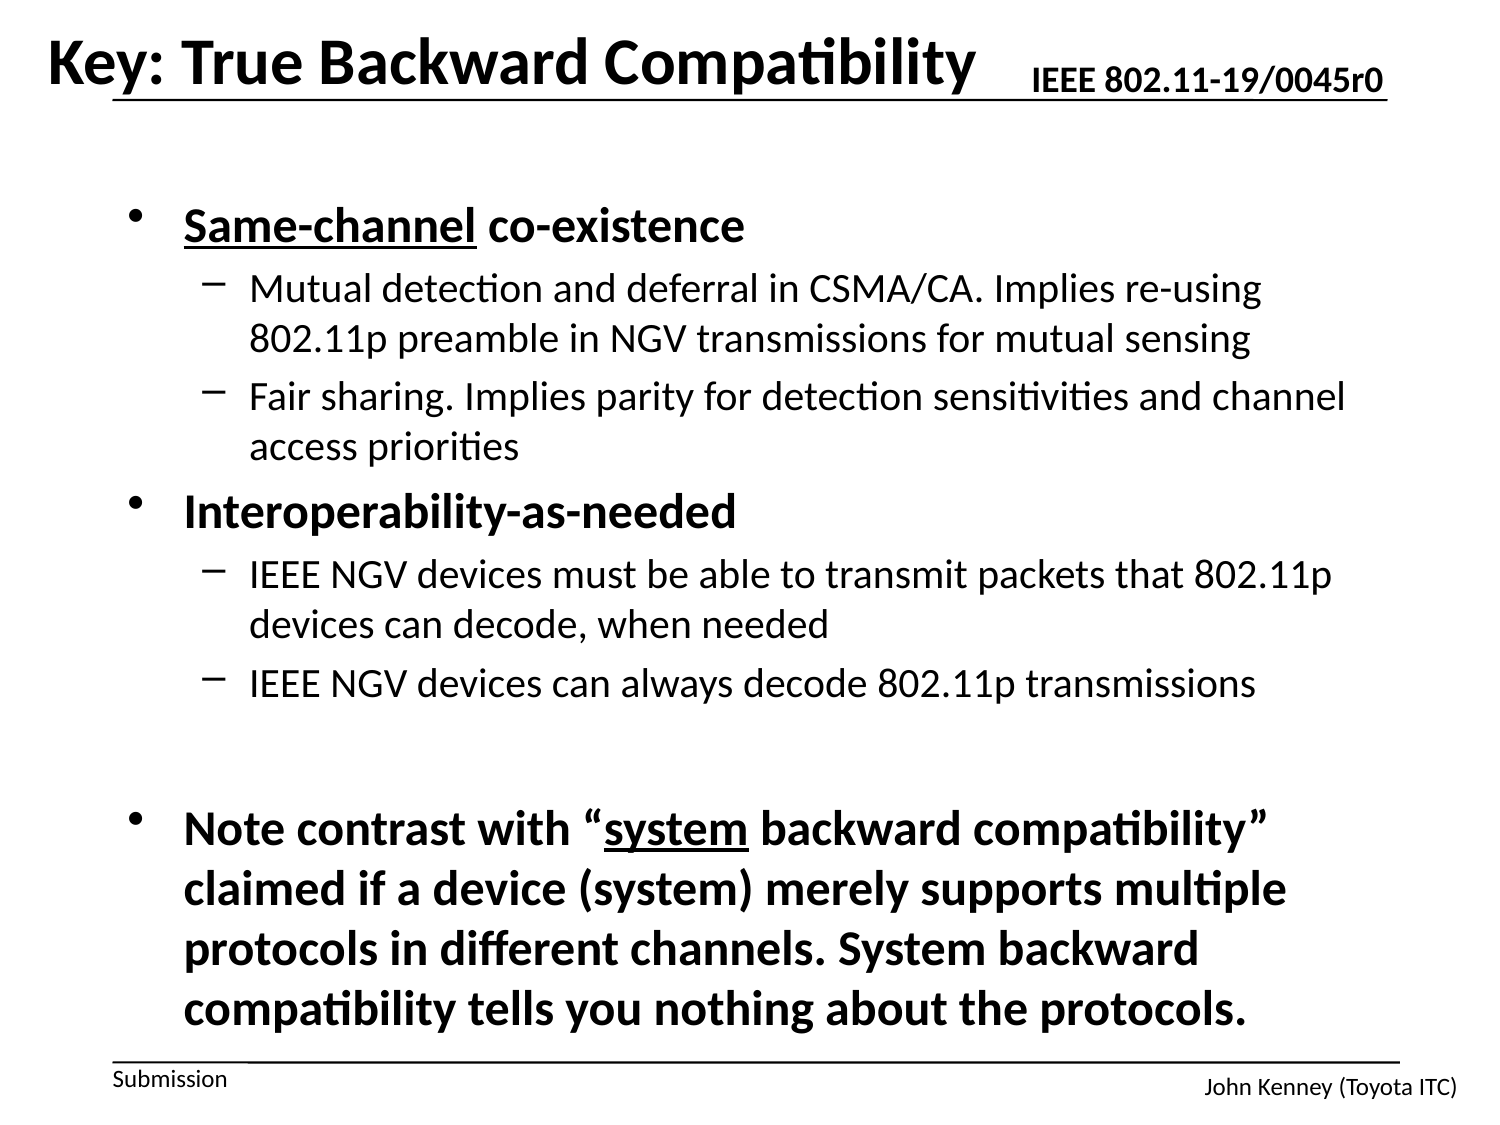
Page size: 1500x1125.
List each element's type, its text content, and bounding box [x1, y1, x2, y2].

list Same-channel co-existence Mutual detection and deferral in CSMA/CA. Implies re-using 802.11p preamble in NGV transmissions for mutual sensing Fair sharing. Implies parity for detection sensitivities and channel access priorities Interoperability-as-needed IEEE NGV devices must be able to transmit packets that 802.11p devices can decode, when needed IEEE NGV devices can always decode 802.11p transmissions Note contrast with “system backward compatibility” claimed if a device (system) merely supports multiple protocols in different channels. System backward compatibility tells you nothing about the protocols. [112, 184, 1412, 860]
title Key: True Backward Compatibility [0, 19, 1029, 98]
footer John Kenney (Toyota ITC) [1202, 1070, 1459, 1125]
